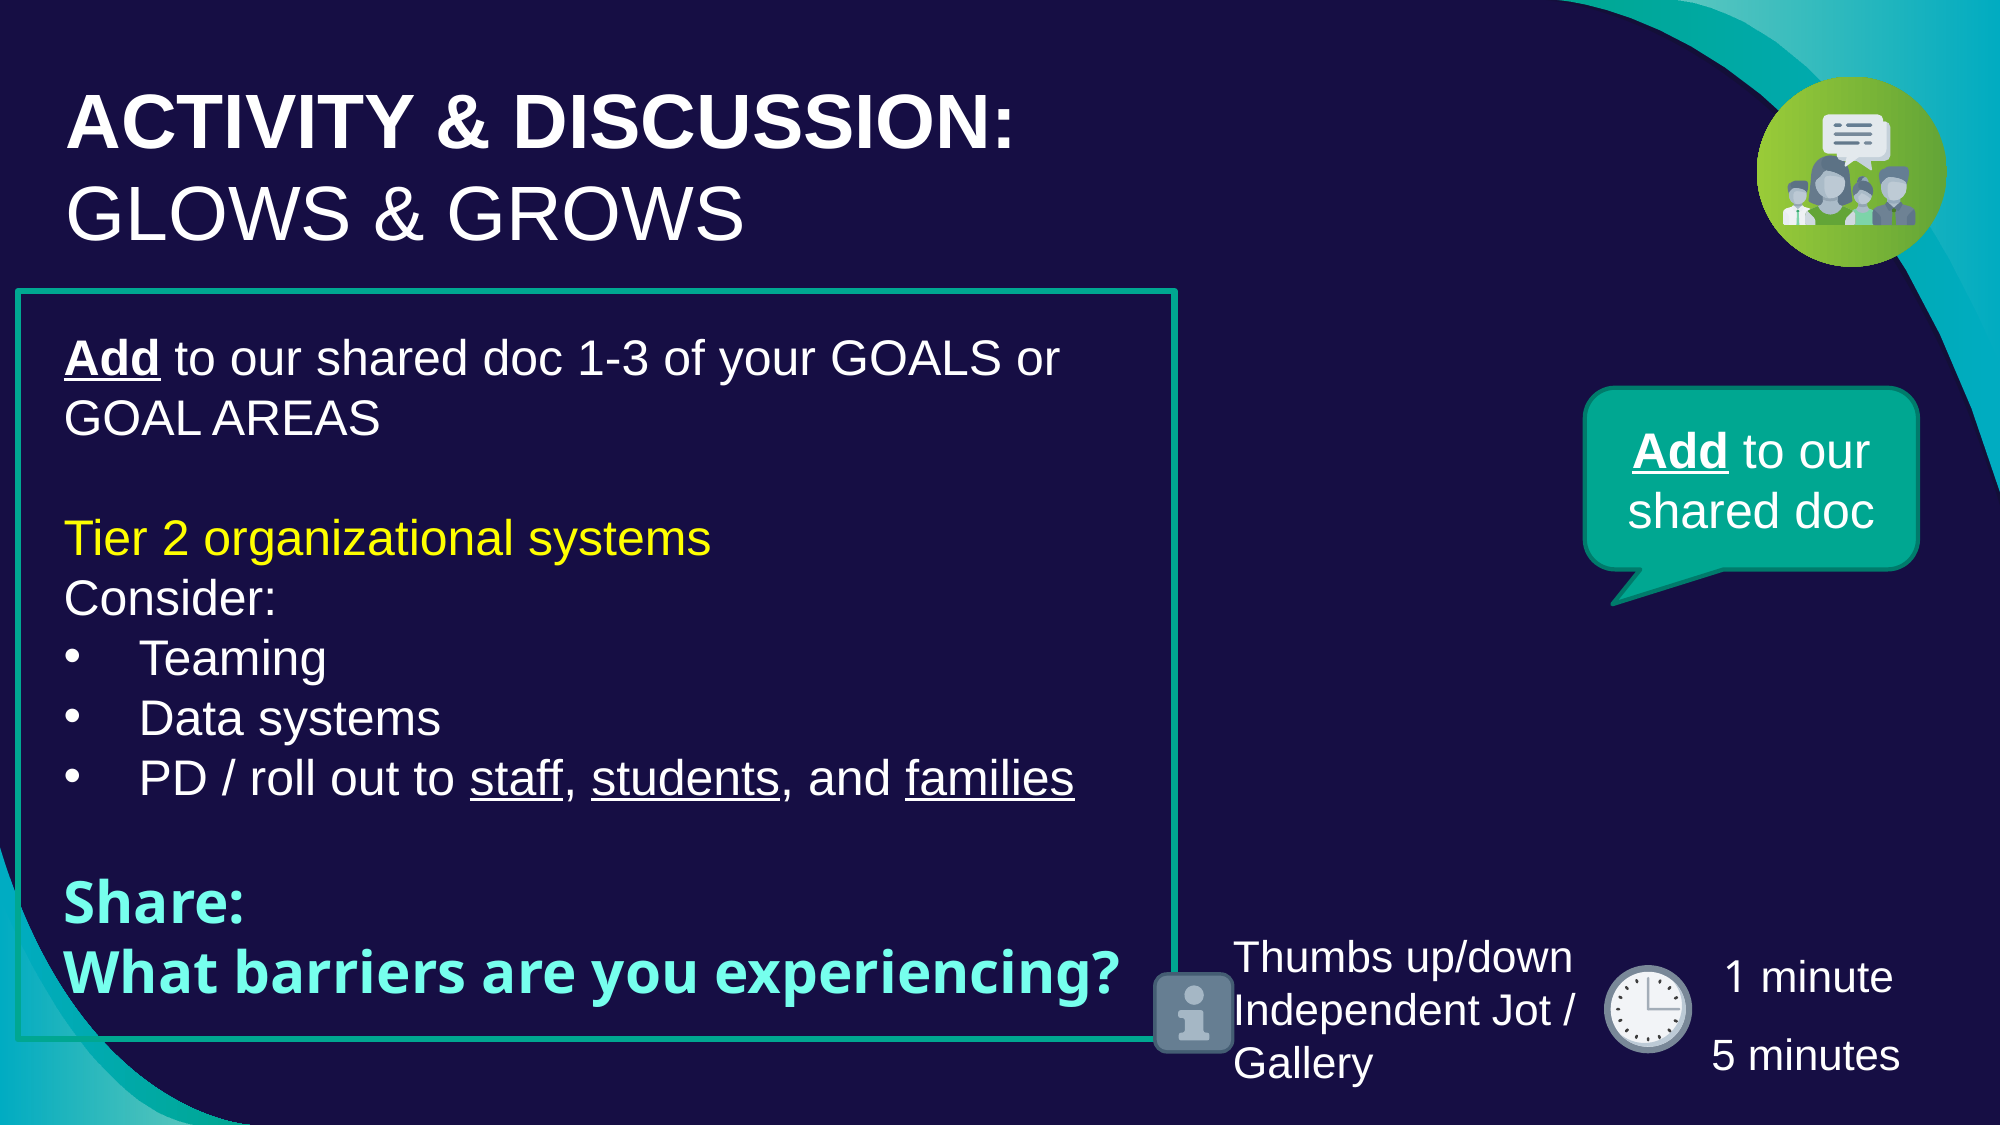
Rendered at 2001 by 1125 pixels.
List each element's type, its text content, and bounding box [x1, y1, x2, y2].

text_box Thumbs up/down Independent Jot / Gallery [1179, 887, 1661, 1125]
text_box Add to our shared doc [1582, 385, 1921, 607]
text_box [1603, 964, 1693, 1054]
list Add to our shared doc 1-3 of your GOALS or GOAL AREAS Tier 2 organizational systems Consider: Teaming Data systems PD / roll out to staff, students, and families Share: What barriers are you experiencing? [16, 289, 1177, 1041]
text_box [1782, 114, 1916, 226]
text_box 1 minute 5 minutes [1661, 928, 1971, 1073]
title ACTIVITY & DISCUSSION: GLOWS & GROWS [50, 56, 1590, 195]
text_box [1152, 971, 1235, 1054]
text_box [1756, 76, 1947, 267]
